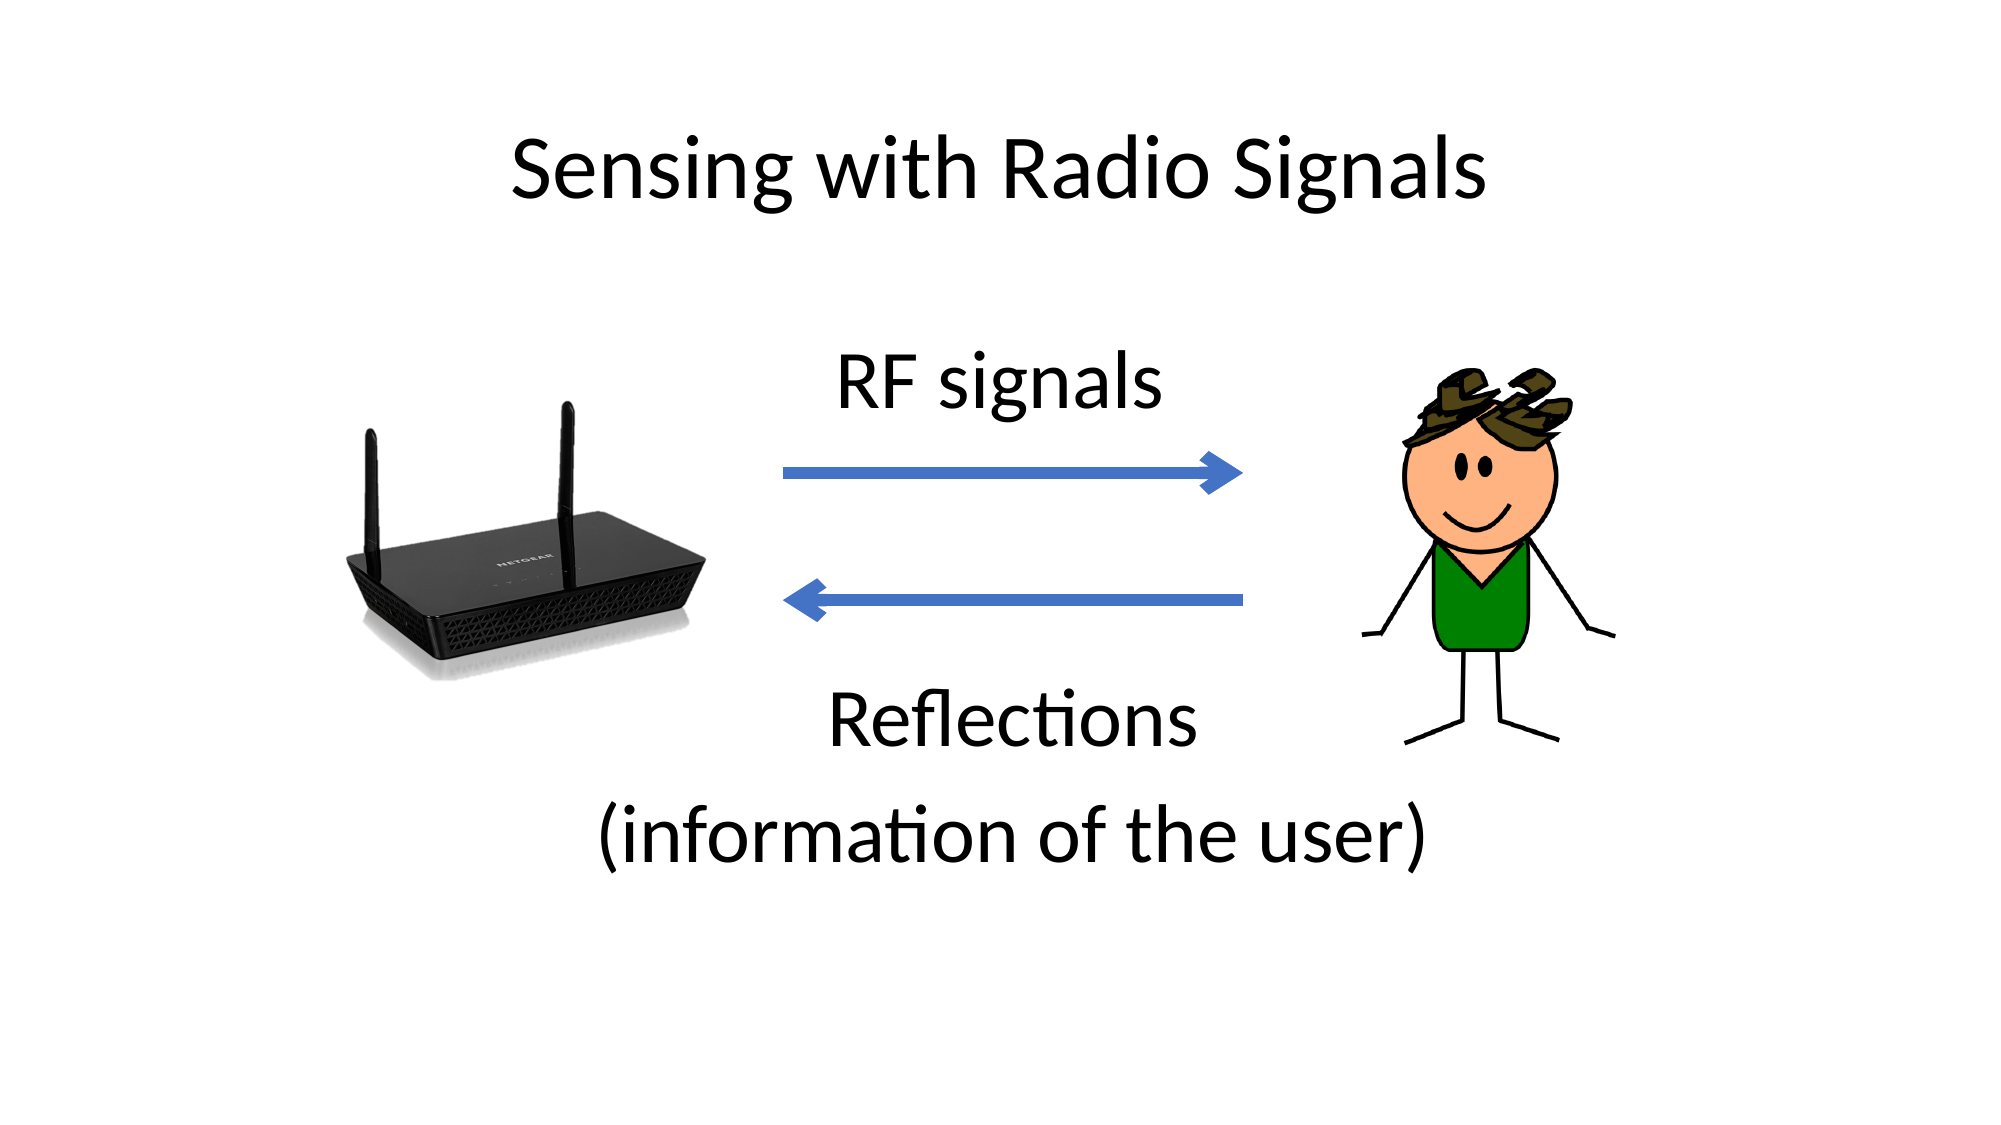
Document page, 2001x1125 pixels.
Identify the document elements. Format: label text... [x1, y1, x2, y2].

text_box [573, 318, 1427, 473]
title Sensing with Radio Signals [137, 59, 1863, 278]
picture [1279, 258, 1709, 865]
picture [266, 390, 768, 710]
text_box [505, 600, 1521, 800]
